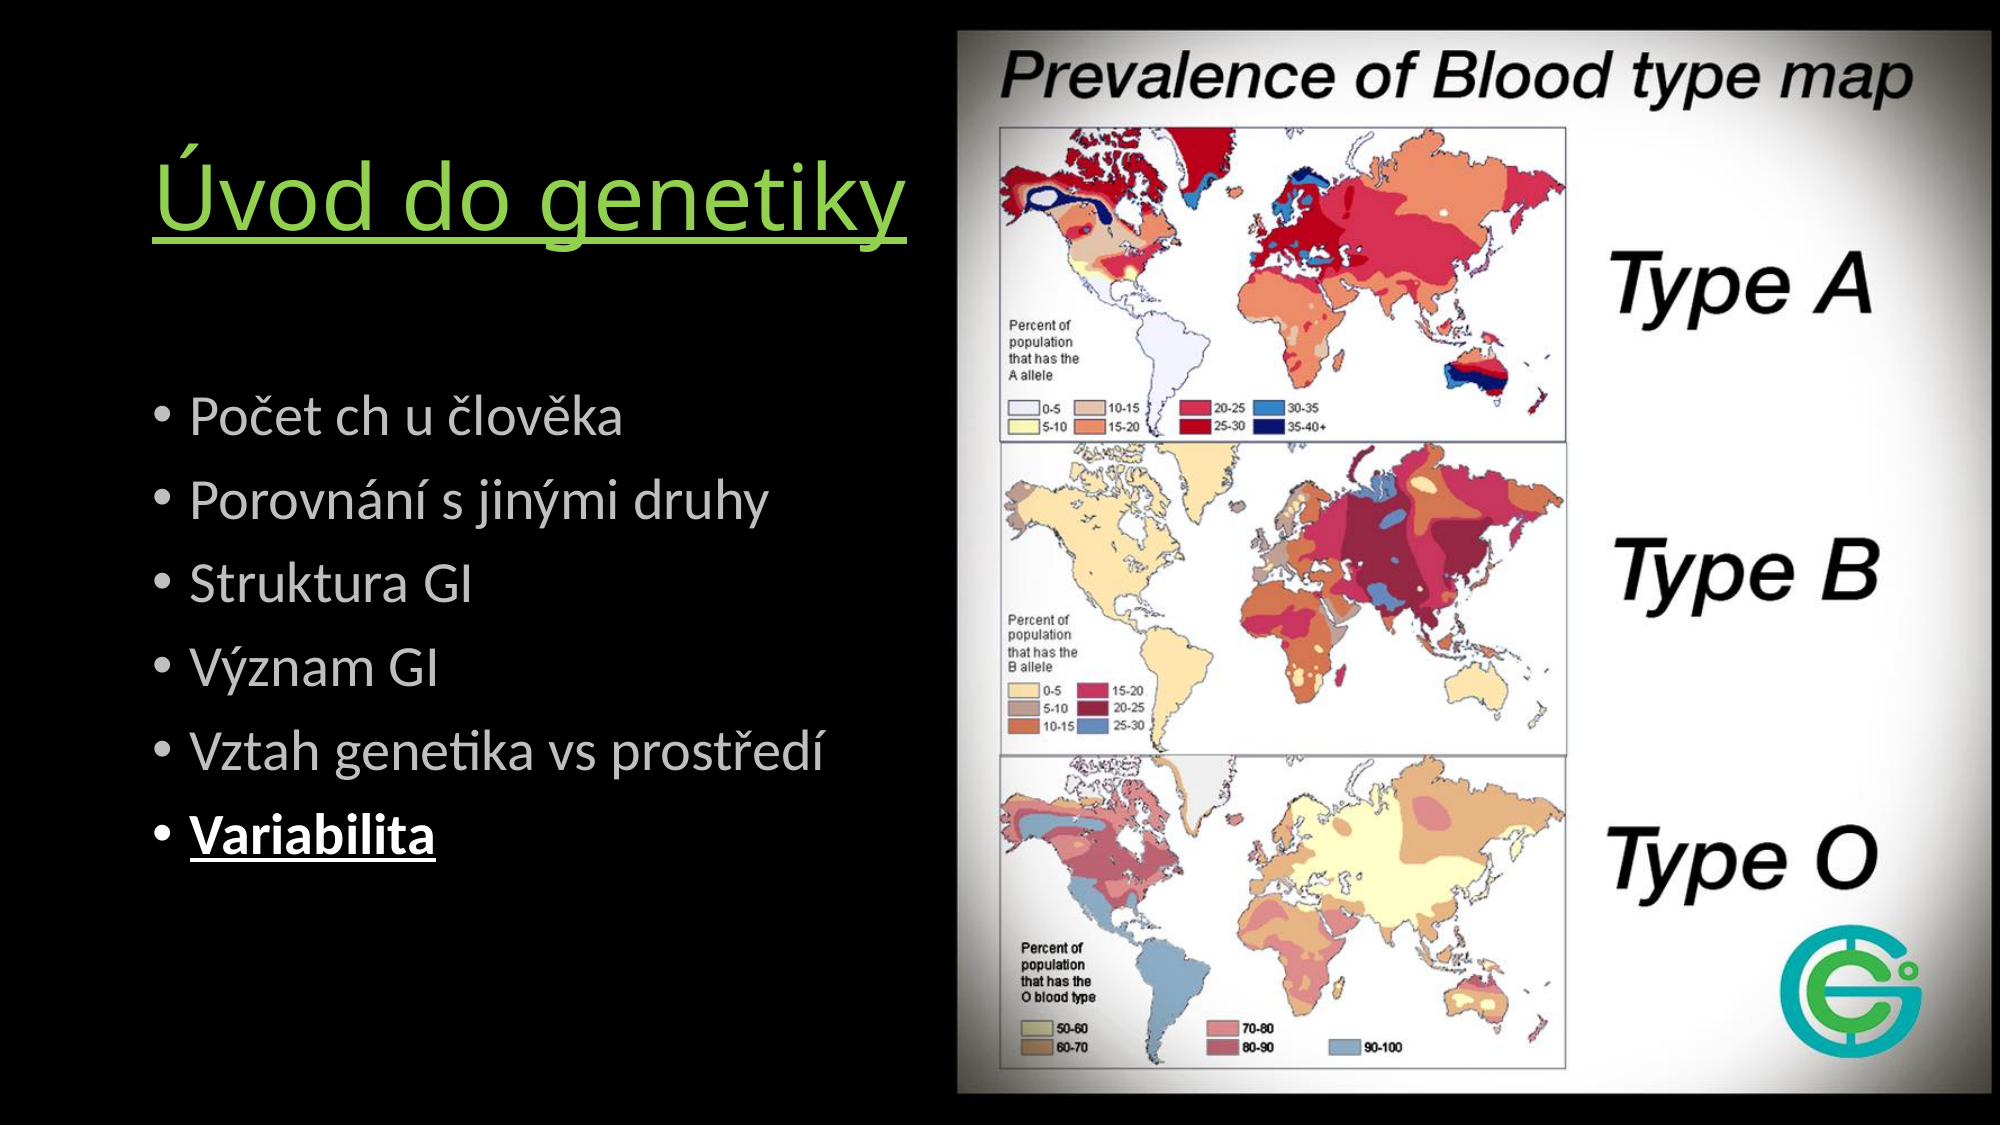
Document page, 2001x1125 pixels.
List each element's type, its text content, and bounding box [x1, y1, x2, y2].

picture [950, 22, 2000, 1103]
list Počet ch u člověka Porovnání s jinými druhy Struktura GI Význam GI Vztah genetika vs prostředí Variabilita [137, 377, 950, 966]
title Úvod do genetiky [137, 91, 950, 310]
